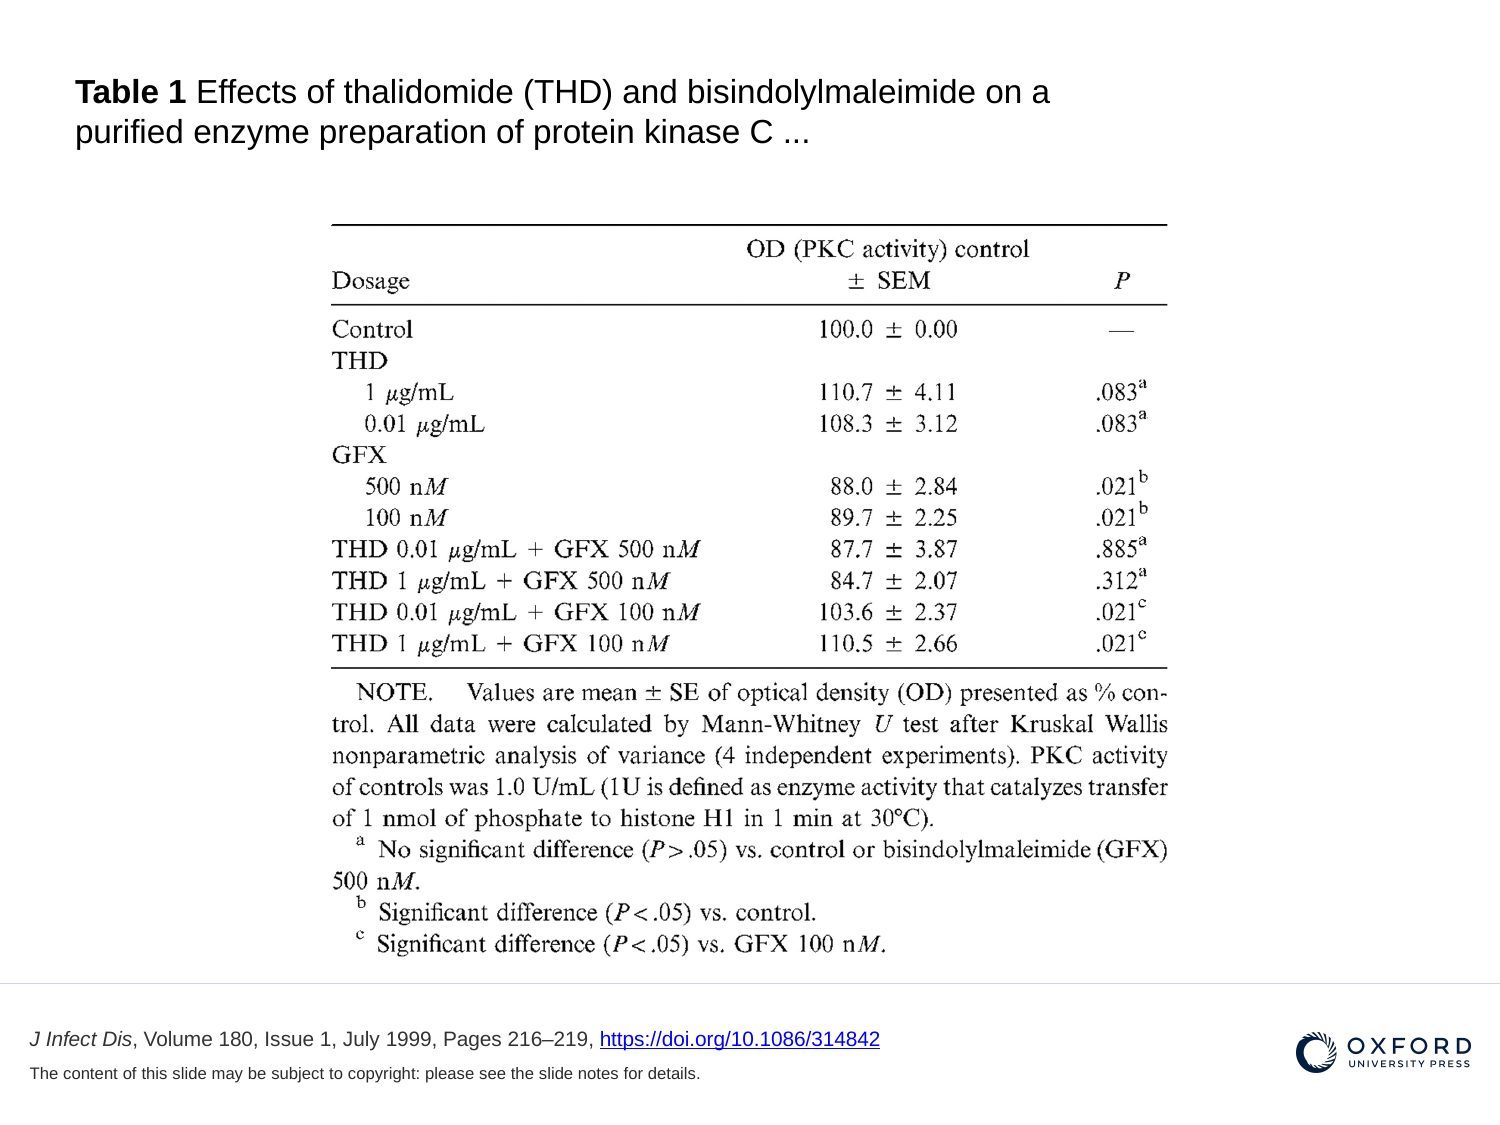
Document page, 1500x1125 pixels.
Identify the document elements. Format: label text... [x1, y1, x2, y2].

picture [331, 224, 1168, 957]
footer J Infect Dis, Volume 180, Issue 1, July 1999, Pages 216–219, https://doi.org/10.1086/314842 The content of this slide may be subject to copyright: please see the slide notes for details. [0, 983, 1260, 1125]
title Table 1 Effects of thalidomide (THD) and bisindolylmaleimide on a purified enzyme preparation of protein kinase C ... [75, 69, 1078, 171]
picture [1296, 1032, 1471, 1073]
